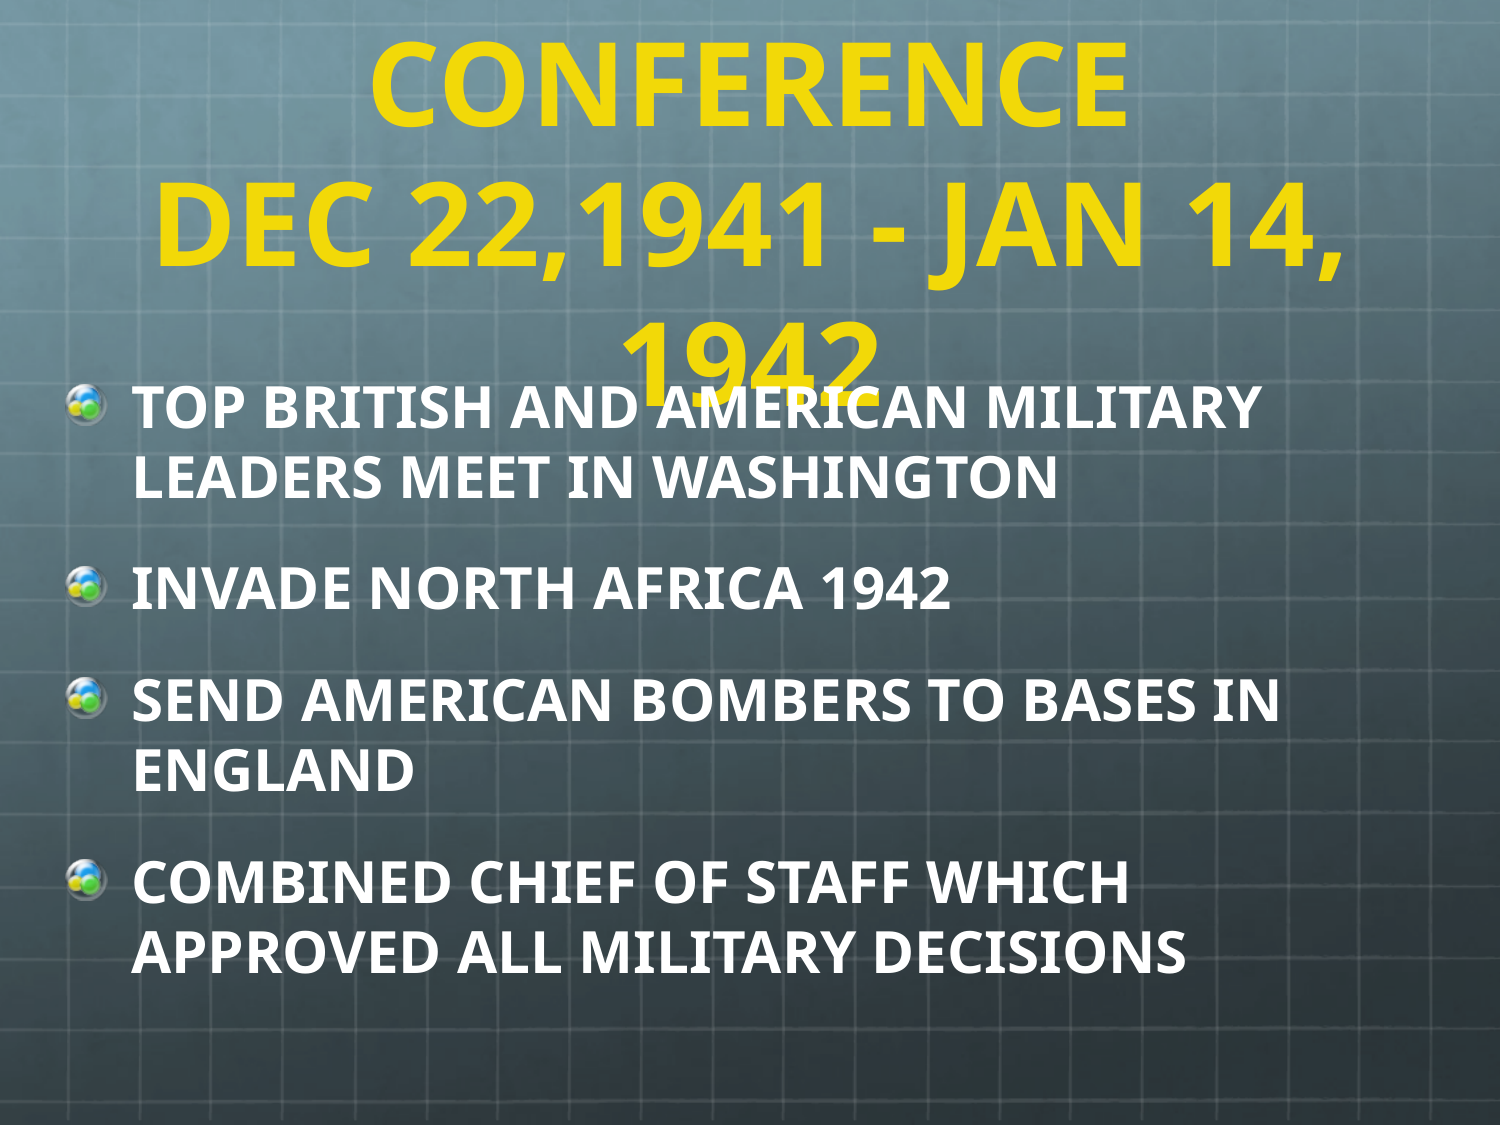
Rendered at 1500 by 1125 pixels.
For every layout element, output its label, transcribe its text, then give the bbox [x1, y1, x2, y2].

list TOP BRITISH AND AMERICAN MILITARY LEADERS MEET IN WASHINGTON INVADE NORTH AFRICA 1942 SEND AMERICAN BOMBERS TO BASES IN ENGLAND COMBINED CHIEF OF STAFF WHICH APPROVED ALL MILITARY DECISIONS [50, 362, 1313, 1063]
title ARCADIA CONFERENCE DEC 22,1941 - JAN 14, 1942 [87, 37, 1413, 263]
picture [0, 0, 1500, 1125]
